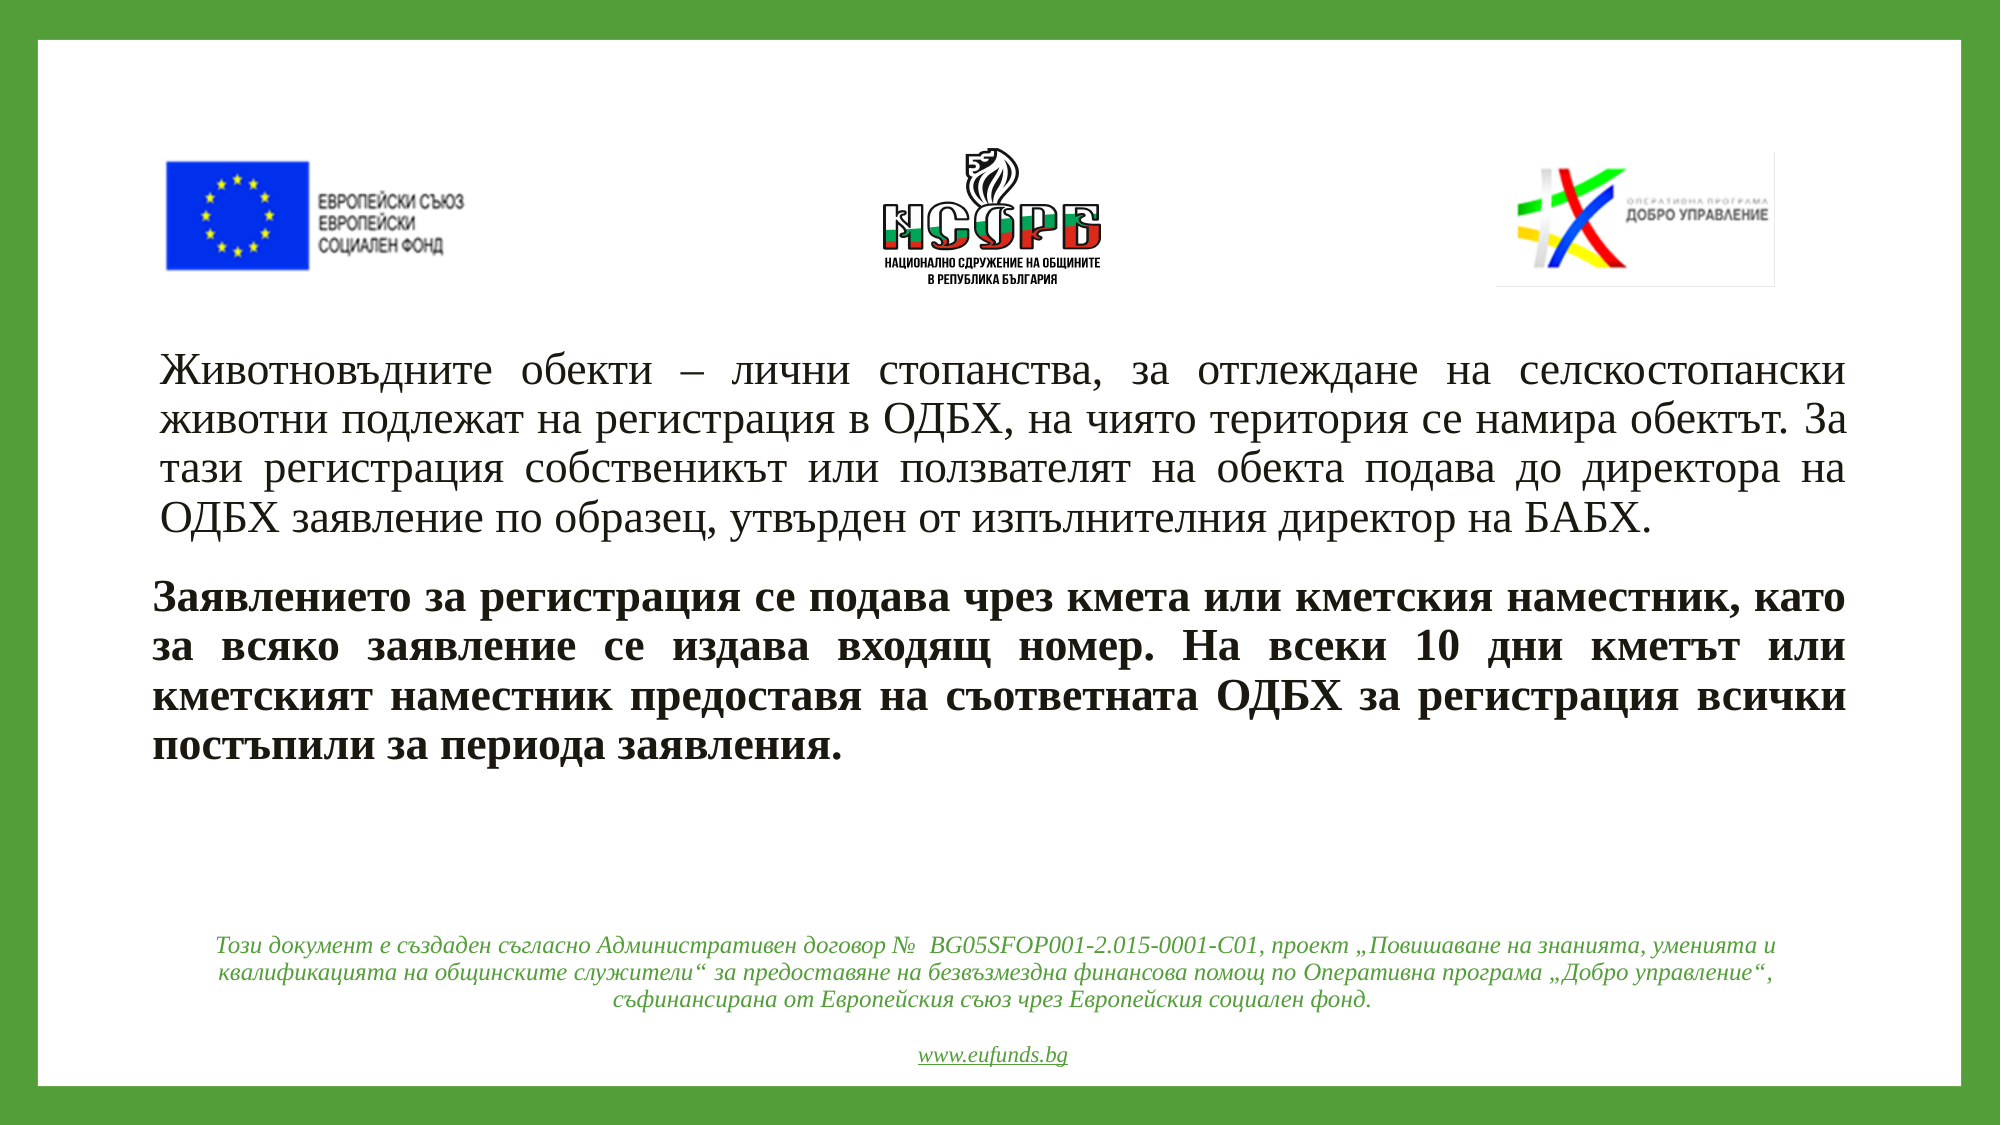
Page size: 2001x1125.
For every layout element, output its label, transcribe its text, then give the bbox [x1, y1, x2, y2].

picture [151, 148, 493, 285]
picture [1495, 151, 1777, 289]
picture [883, 147, 1101, 285]
list Животновъдните обекти – лични стопанства, за отглеждане на селскостопански животни подлежат на регистрация в ОДБХ, на чиято територия се намира обектът. За тази регистрация собственикът или ползвателят на обекта подава до директора на ОДБХ заявление по образец, утвърден от изпълнителния директор на БАБХ. Заявлението за регистрация се подава чрез кмета или кметския наместник, като за всяко заявление се издава входящ номер. На всеки 10 дни кметът или кметският наместник предоставя на съответната ОДБХ за регистрация всички постъпили за периода заявления. [137, 95, 1863, 924]
text_box Този документ е създаден съгласно Административен договор № BG05SFOP001-2.015-0001-C01, проект „Повишаване на знанията, уменията и квалификацията на общинските служители“ за предоставяне на безвъзмездна финансова помощ по Оперативна програма „Добро управление“, съфинансирана от Европейския съюз чрез Европейския социален фонд. www.eufunds.bg [121, 924, 1863, 1125]
